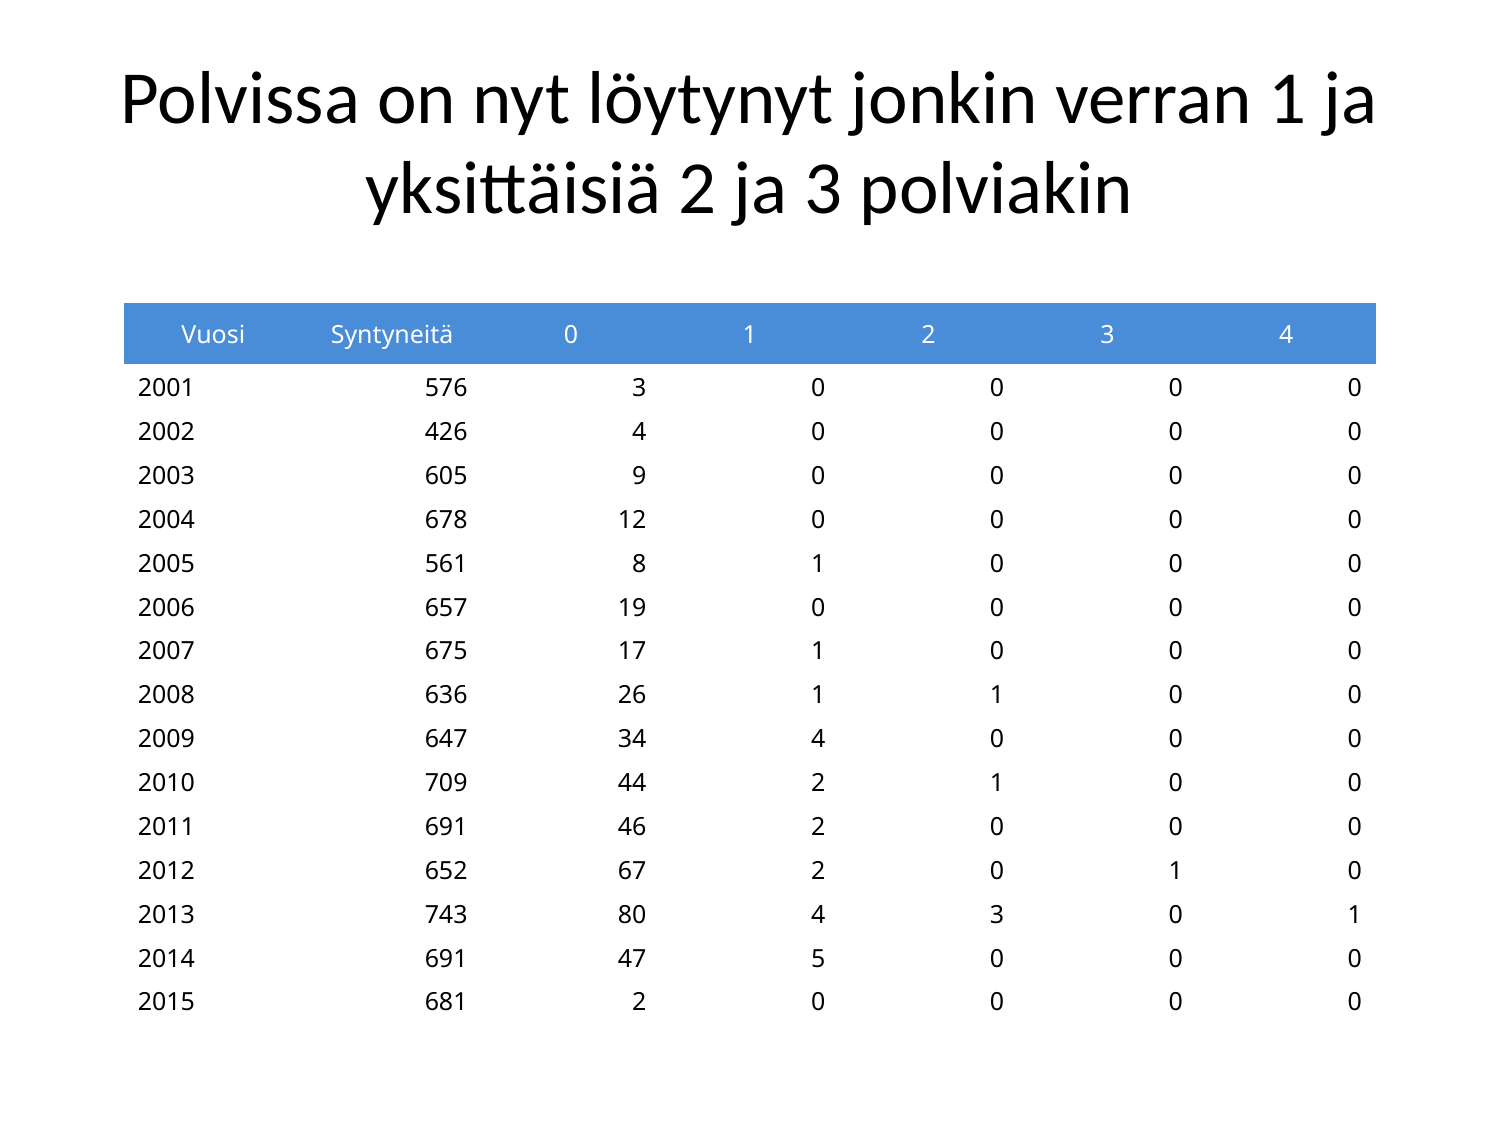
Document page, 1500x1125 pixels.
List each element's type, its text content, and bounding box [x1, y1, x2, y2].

table_cell 0 [1197, 847, 1376, 891]
table_cell 0 [1018, 627, 1197, 671]
table_cell 743 [303, 891, 482, 935]
table_header 1 [660, 303, 839, 364]
table_cell 2004 [124, 496, 303, 540]
table_cell 709 [303, 759, 482, 803]
table_cell 3 [839, 891, 1018, 935]
table_cell 0 [839, 364, 1018, 408]
table_cell 0 [839, 715, 1018, 759]
table_cell 0 [839, 627, 1018, 671]
table_cell 0 [1018, 364, 1197, 408]
table_cell 0 [1197, 627, 1376, 671]
table_cell 0 [1197, 935, 1376, 978]
table_header 4 [1197, 303, 1376, 364]
table_cell 678 [303, 496, 482, 540]
table_cell 4 [482, 408, 660, 452]
table_cell 0 [1197, 671, 1376, 715]
table_cell 0 [1197, 715, 1376, 759]
table_cell 8 [482, 540, 660, 584]
table_cell 1 [1018, 847, 1197, 891]
table_cell 2012 [124, 847, 303, 891]
table_cell 0 [1197, 540, 1376, 584]
table_cell 0 [839, 935, 1018, 978]
table_cell 0 [1018, 978, 1197, 1022]
table_cell 0 [1197, 759, 1376, 803]
table_cell 681 [303, 978, 482, 1022]
table_cell 2 [660, 847, 839, 891]
table_cell 0 [660, 364, 839, 408]
table_cell 1 [660, 627, 839, 671]
table_cell 0 [839, 540, 1018, 584]
table_cell 2005 [124, 540, 303, 584]
table_cell 4 [660, 715, 839, 759]
table_cell 4 [660, 891, 839, 935]
table_cell 0 [660, 584, 839, 627]
table_cell 80 [482, 891, 660, 935]
table_cell 2 [660, 803, 839, 847]
table_cell 2002 [124, 408, 303, 452]
table_cell 647 [303, 715, 482, 759]
table_cell 0 [1197, 408, 1376, 452]
table_cell 2015 [124, 978, 303, 1022]
table_cell 2013 [124, 891, 303, 935]
table_cell 0 [1018, 584, 1197, 627]
table_header Vuosi [124, 303, 303, 364]
table_cell 1 [839, 671, 1018, 715]
table_header 0 [482, 303, 660, 364]
table_cell 1 [839, 759, 1018, 803]
table_cell 2003 [124, 452, 303, 496]
table_cell 0 [1197, 496, 1376, 540]
table_cell 1 [1197, 891, 1376, 935]
table_cell 0 [660, 496, 839, 540]
table_cell 3 [482, 364, 660, 408]
table_cell 47 [482, 935, 660, 978]
table_cell 0 [839, 847, 1018, 891]
table_cell 2011 [124, 803, 303, 847]
table_cell 0 [1018, 935, 1197, 978]
table_cell 9 [482, 452, 660, 496]
table_cell 17 [482, 627, 660, 671]
table_cell 657 [303, 584, 482, 627]
table_cell 0 [1018, 671, 1197, 715]
table_cell 0 [1018, 452, 1197, 496]
table_cell 691 [303, 803, 482, 847]
table_cell 2001 [124, 364, 303, 408]
table_cell 12 [482, 496, 660, 540]
table_cell 0 [839, 408, 1018, 452]
table_cell 0 [660, 452, 839, 496]
table_cell 34 [482, 715, 660, 759]
table_cell 2010 [124, 759, 303, 803]
table_cell 5 [660, 935, 839, 978]
table_cell 0 [839, 452, 1018, 496]
table_cell 0 [1197, 452, 1376, 496]
table_cell 26 [482, 671, 660, 715]
table_cell 0 [1018, 540, 1197, 584]
table_cell 2008 [124, 671, 303, 715]
table_cell 0 [1018, 759, 1197, 803]
table_cell 44 [482, 759, 660, 803]
table_cell 0 [1018, 715, 1197, 759]
table_cell 2 [482, 978, 660, 1022]
table_cell 0 [839, 978, 1018, 1022]
table_header Syntyneitä [303, 303, 482, 364]
table_cell 0 [1197, 364, 1376, 408]
table_cell 426 [303, 408, 482, 452]
table_cell 1 [660, 671, 839, 715]
table_cell 2007 [124, 627, 303, 671]
table_cell 1 [660, 540, 839, 584]
table_cell 0 [839, 584, 1018, 627]
table_cell 0 [1018, 408, 1197, 452]
title Polvissa on nyt löytynyt jonkin verran 1 ja yksittäisiä 2 ja 3 polviakin [75, 45, 1425, 233]
table_cell 675 [303, 627, 482, 671]
table_cell 67 [482, 847, 660, 891]
table_cell 2014 [124, 935, 303, 978]
table_cell 0 [1197, 978, 1376, 1022]
table_cell 19 [482, 584, 660, 627]
table_cell 0 [1018, 803, 1197, 847]
table_cell 561 [303, 540, 482, 584]
table_header 2 [839, 303, 1018, 364]
table_cell 0 [839, 496, 1018, 540]
table_header 3 [1018, 303, 1197, 364]
table_cell 691 [303, 935, 482, 978]
table_cell 2 [660, 759, 839, 803]
table_cell 2006 [124, 584, 303, 627]
table_cell 0 [1197, 584, 1376, 627]
table_cell 605 [303, 452, 482, 496]
table_cell 0 [1197, 803, 1376, 847]
table_cell 46 [482, 803, 660, 847]
table_cell 0 [1018, 496, 1197, 540]
table_cell 2009 [124, 715, 303, 759]
table_cell 0 [660, 408, 839, 452]
table_cell 652 [303, 847, 482, 891]
table_cell 0 [660, 978, 839, 1022]
table_cell 0 [839, 803, 1018, 847]
table_cell 576 [303, 364, 482, 408]
table_cell 636 [303, 671, 482, 715]
table_cell 0 [1018, 891, 1197, 935]
